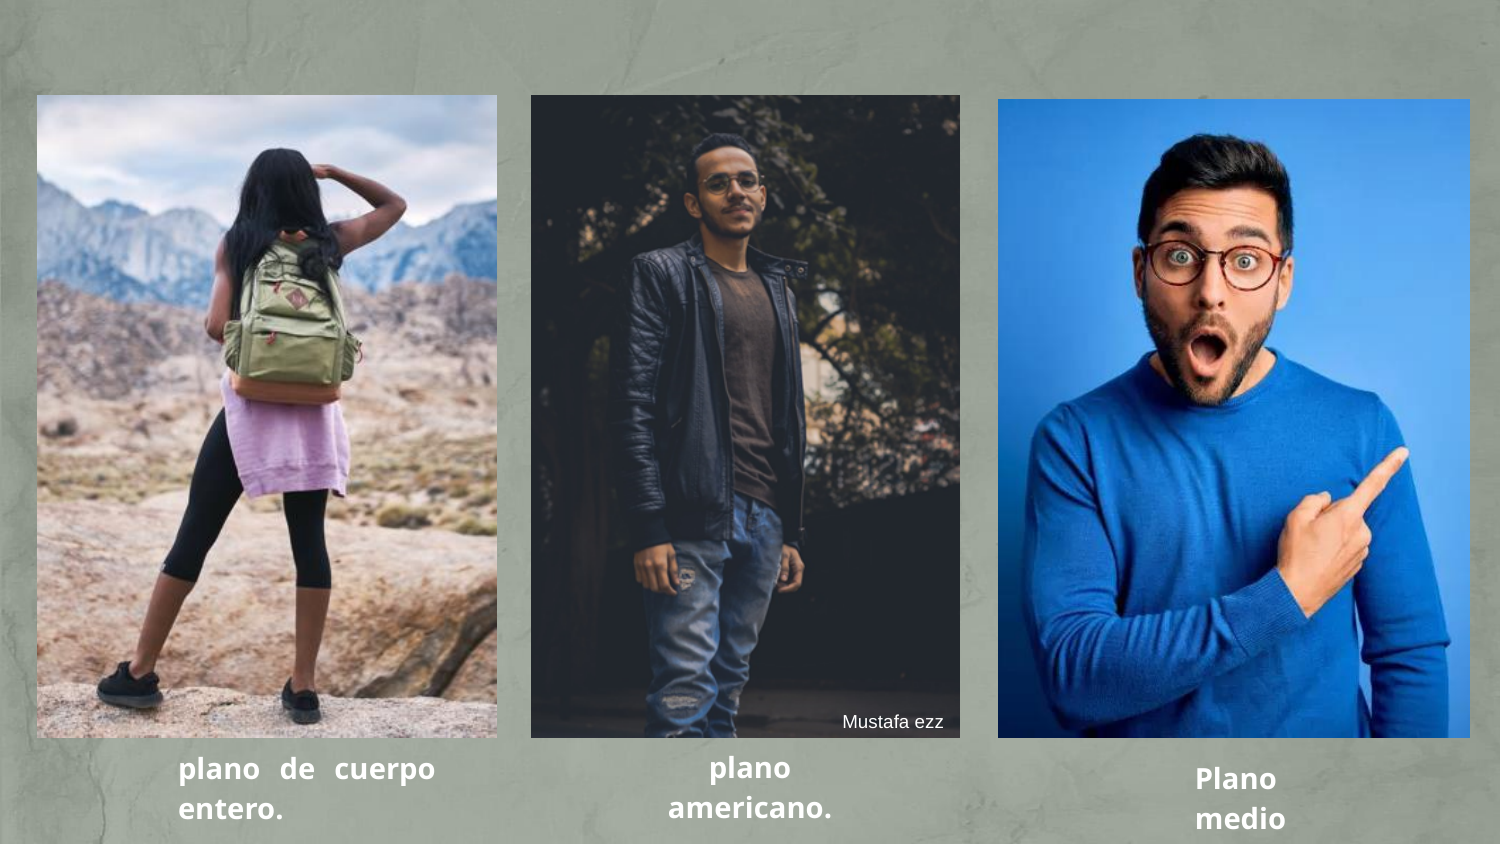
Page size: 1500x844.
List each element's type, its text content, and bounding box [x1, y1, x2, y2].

text_box plano de cuerpo entero. [163, 746, 451, 833]
text_box plano americano. [631, 746, 869, 833]
picture [0, 0, 1500, 844]
text_box Plano medio [1179, 747, 1345, 843]
